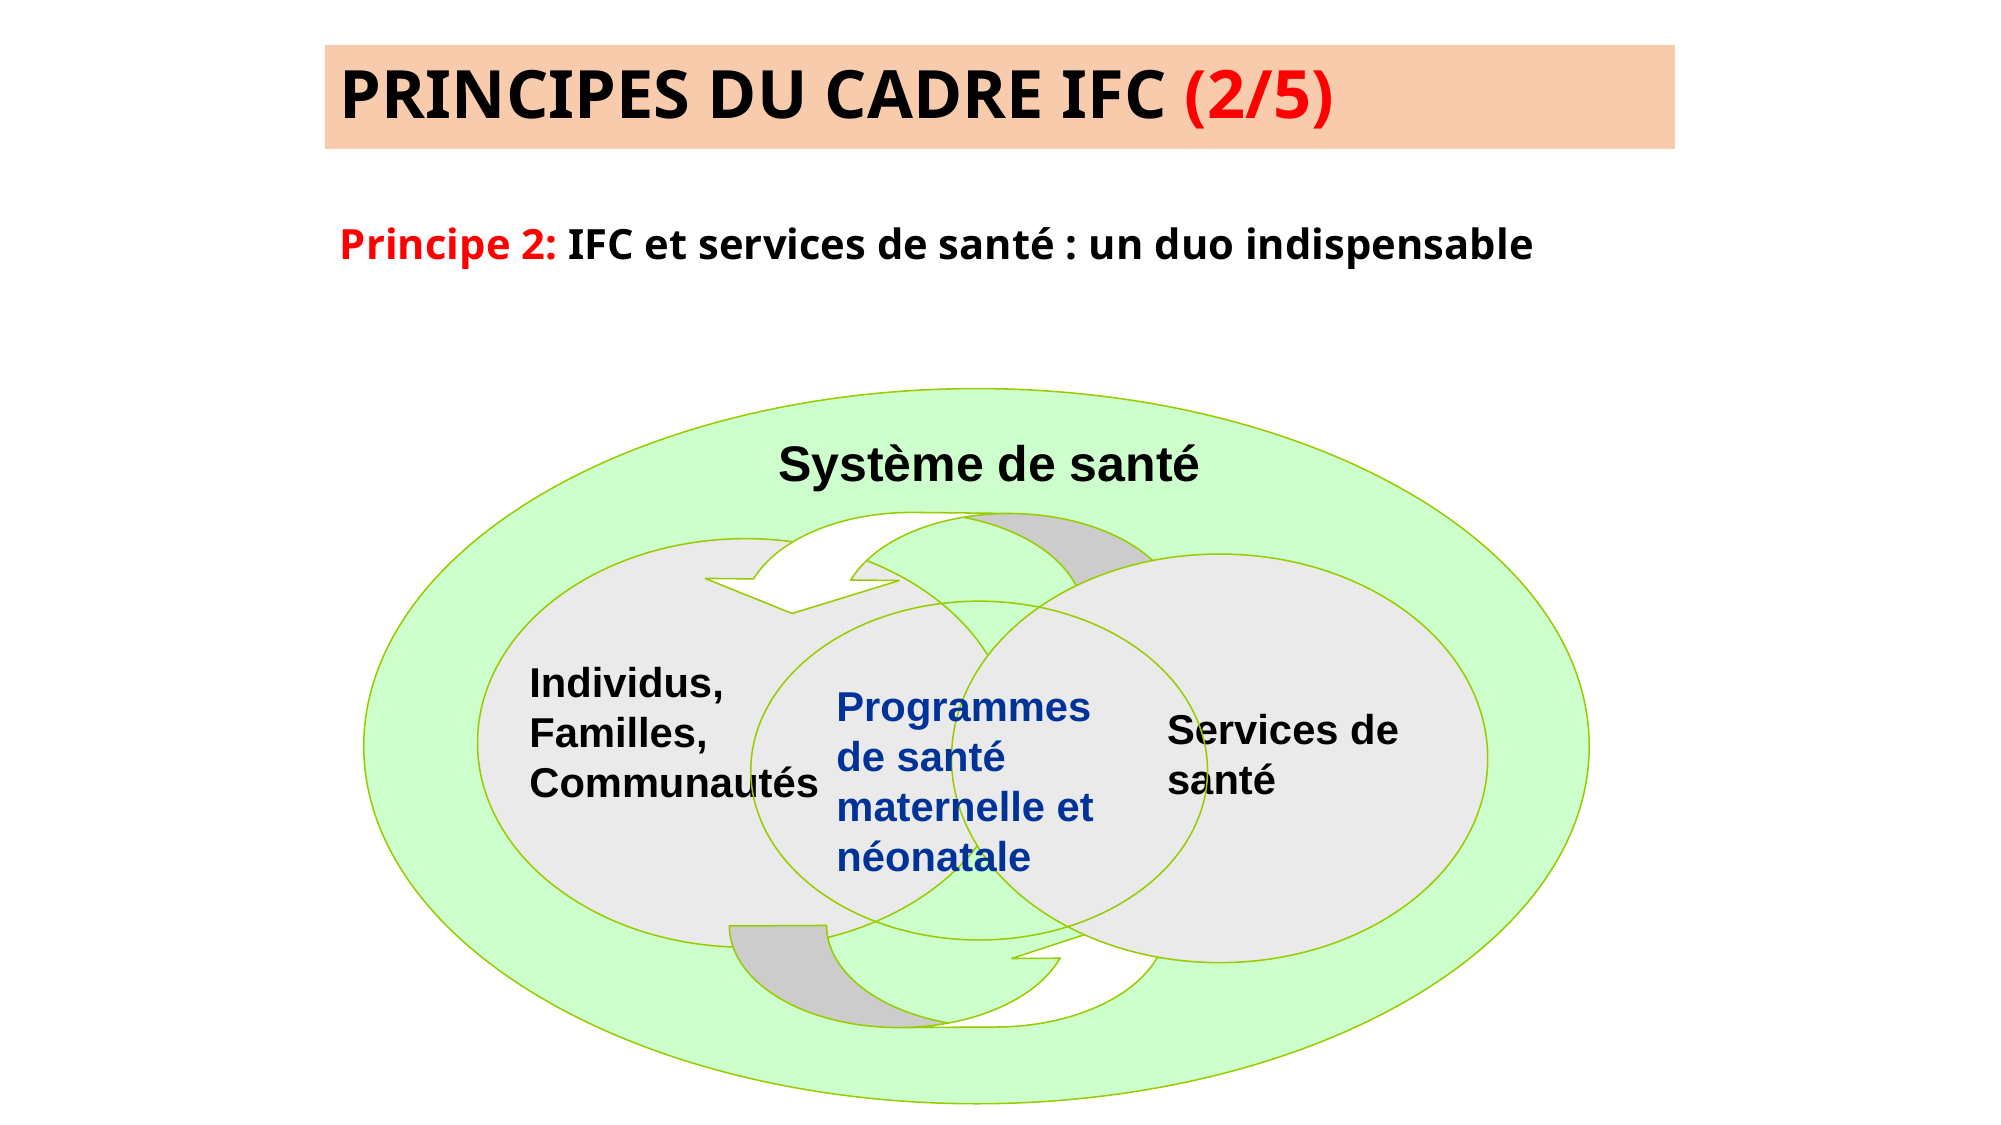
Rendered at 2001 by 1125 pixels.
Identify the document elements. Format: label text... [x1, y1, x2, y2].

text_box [363, 388, 1590, 1104]
list Principe 2: IFC et services de santé : un duo indispensable [324, 184, 1675, 291]
title PRINCIPES DU CADRE IFC (2/5) [324, 45, 1675, 149]
